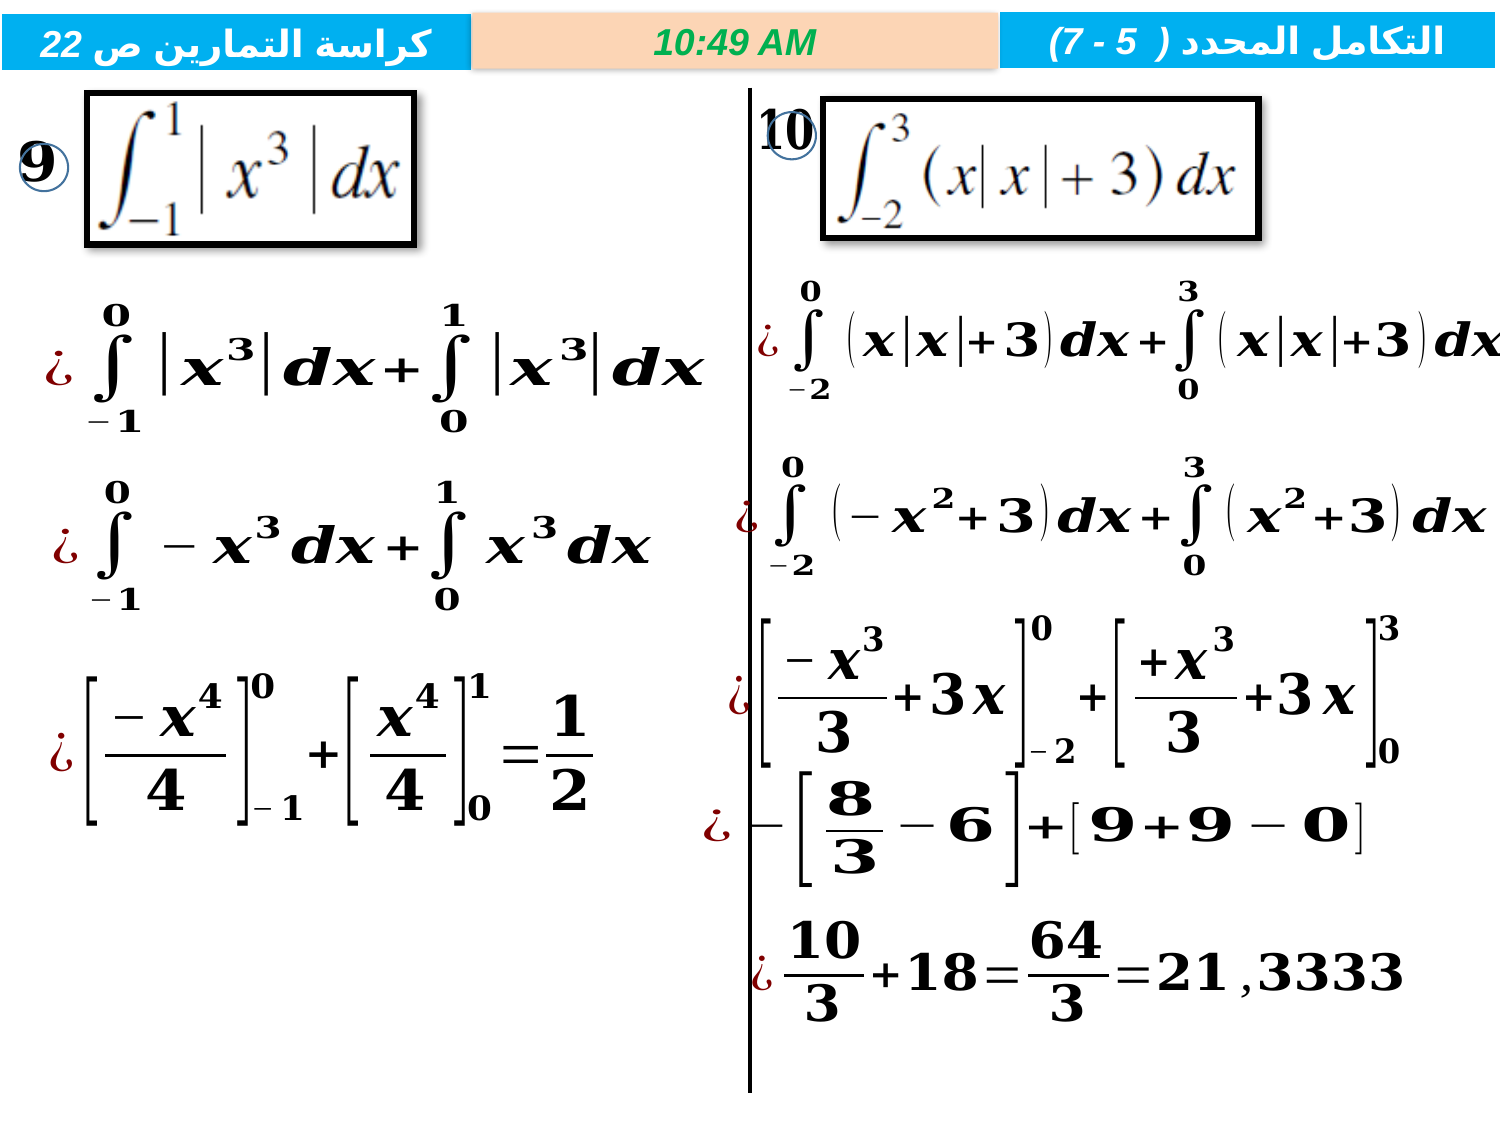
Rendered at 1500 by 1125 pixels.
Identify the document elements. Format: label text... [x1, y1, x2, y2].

picture [89, 96, 412, 242]
text_box 06/05/2021 09:50 م [472, 12, 999, 69]
text_box كراسة التمارين ص 22 [0, 11, 471, 73]
text_box التكامل المحدد ( 5 - 7) [997, 9, 1498, 71]
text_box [755, 102, 816, 163]
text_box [17, 133, 69, 195]
picture [826, 102, 1256, 235]
